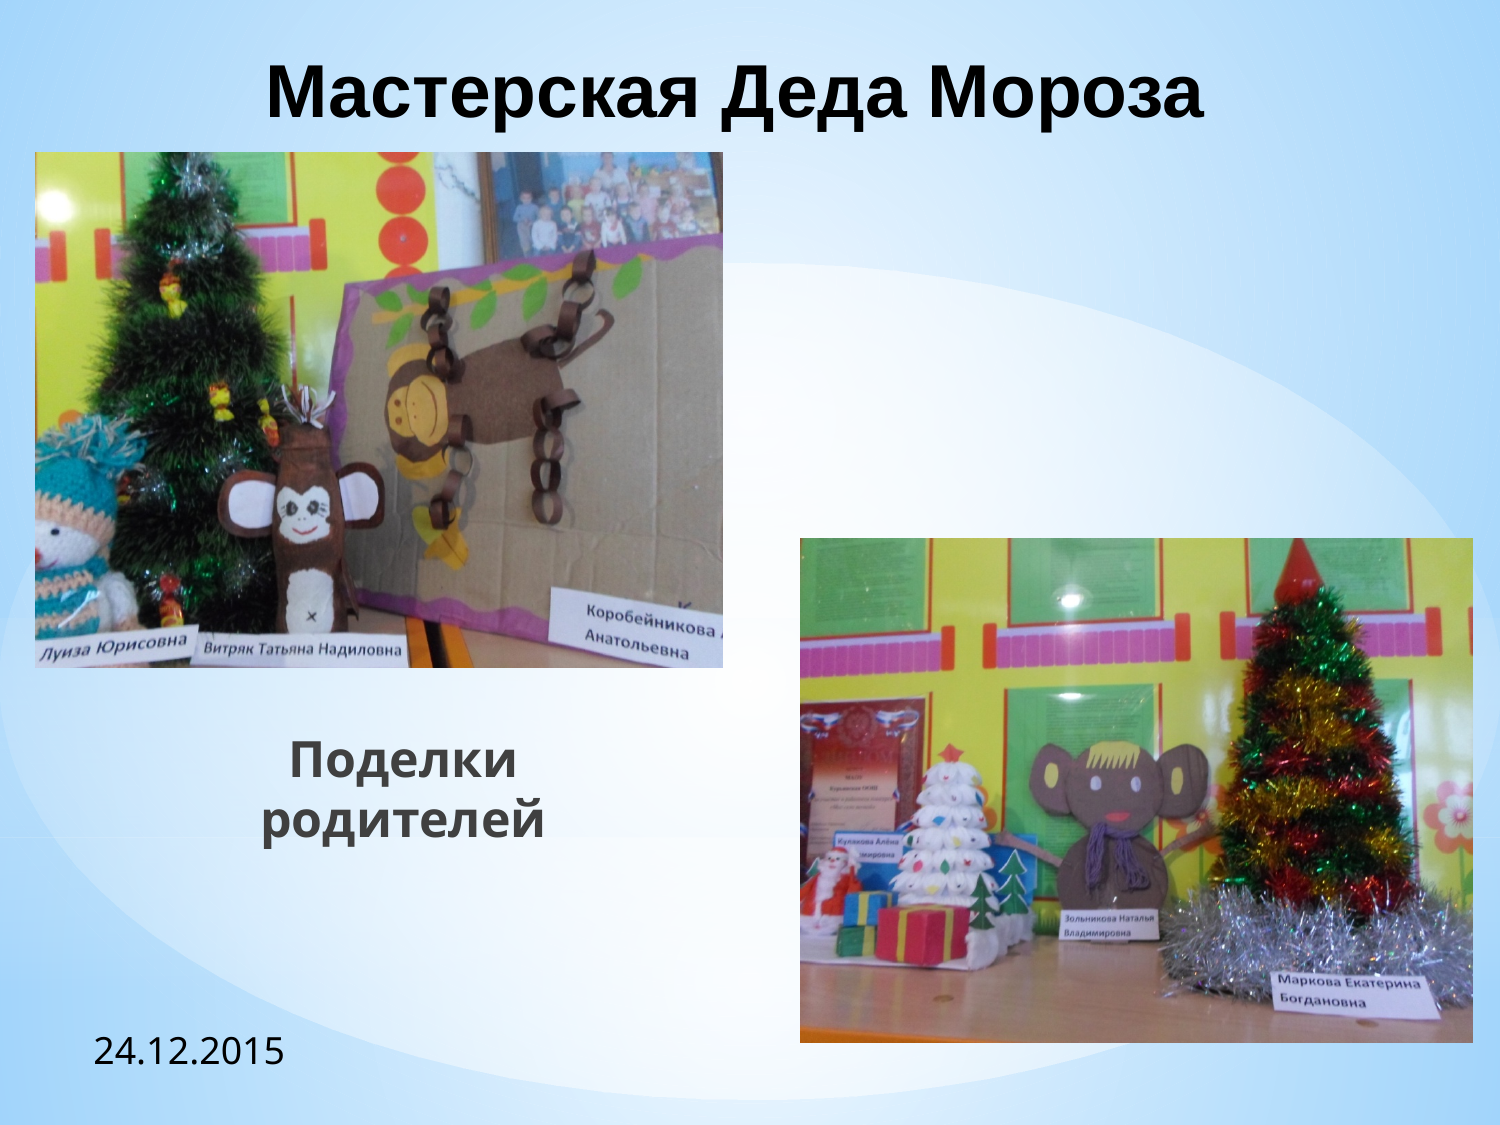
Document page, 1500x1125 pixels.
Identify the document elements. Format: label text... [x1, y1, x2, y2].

list Поделки родителей [128, 750, 678, 855]
text_box Мастерская Деда Мороза [250, 35, 1221, 140]
text_box 24.12.2015 [78, 1020, 300, 1080]
picture [800, 538, 1473, 1044]
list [34, 152, 723, 669]
